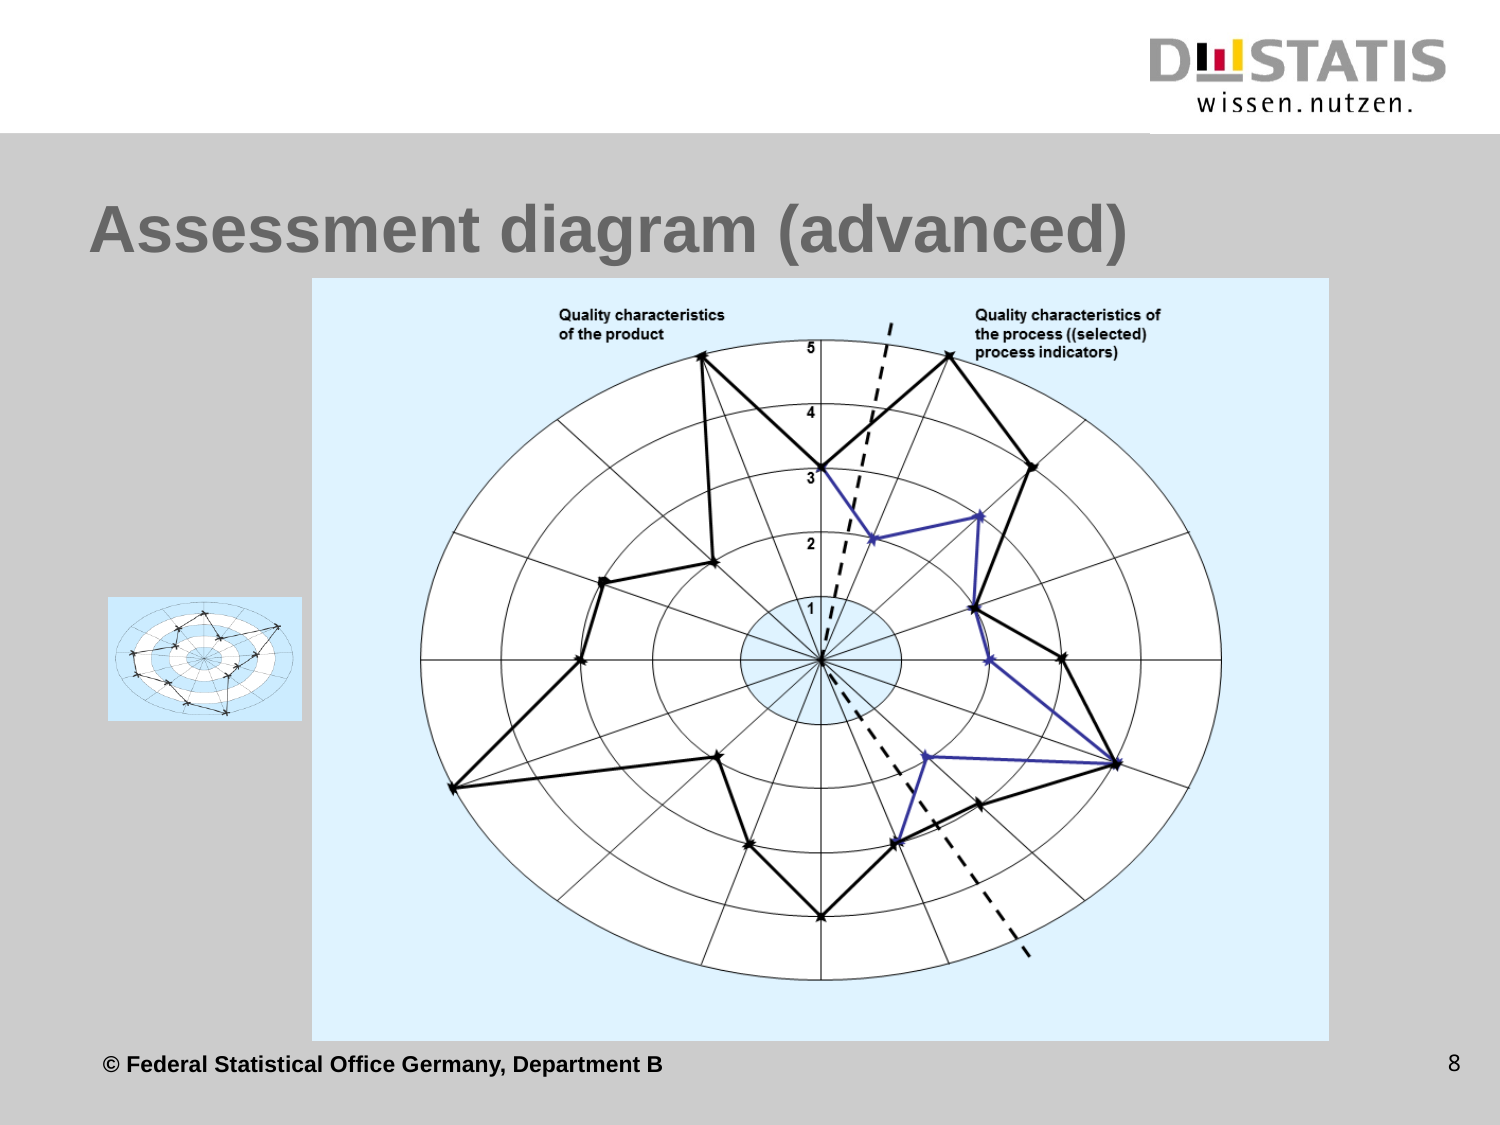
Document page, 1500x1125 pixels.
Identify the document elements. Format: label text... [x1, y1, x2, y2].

picture [312, 278, 1329, 1041]
slide_number 8 [1345, 1050, 1462, 1125]
title Assessment diagram (advanced) [88, 185, 1447, 334]
picture [1150, 0, 1500, 134]
picture [108, 597, 302, 722]
